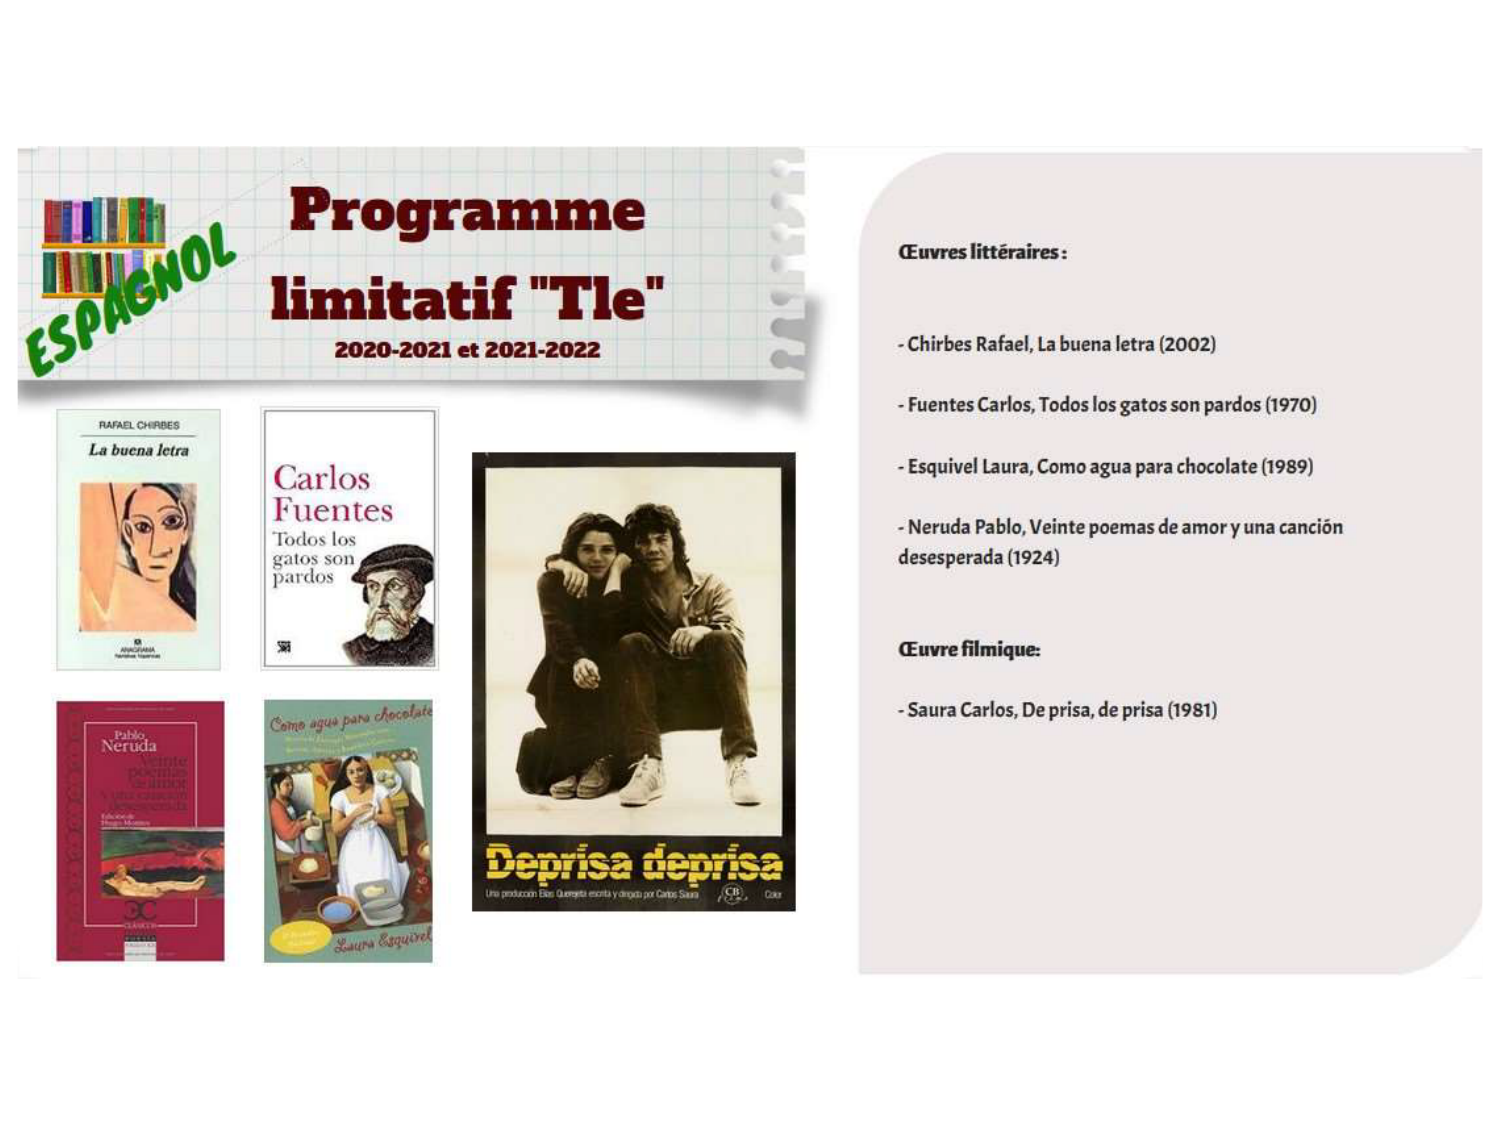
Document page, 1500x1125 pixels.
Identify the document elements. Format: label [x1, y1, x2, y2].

picture [17, 146, 1483, 979]
